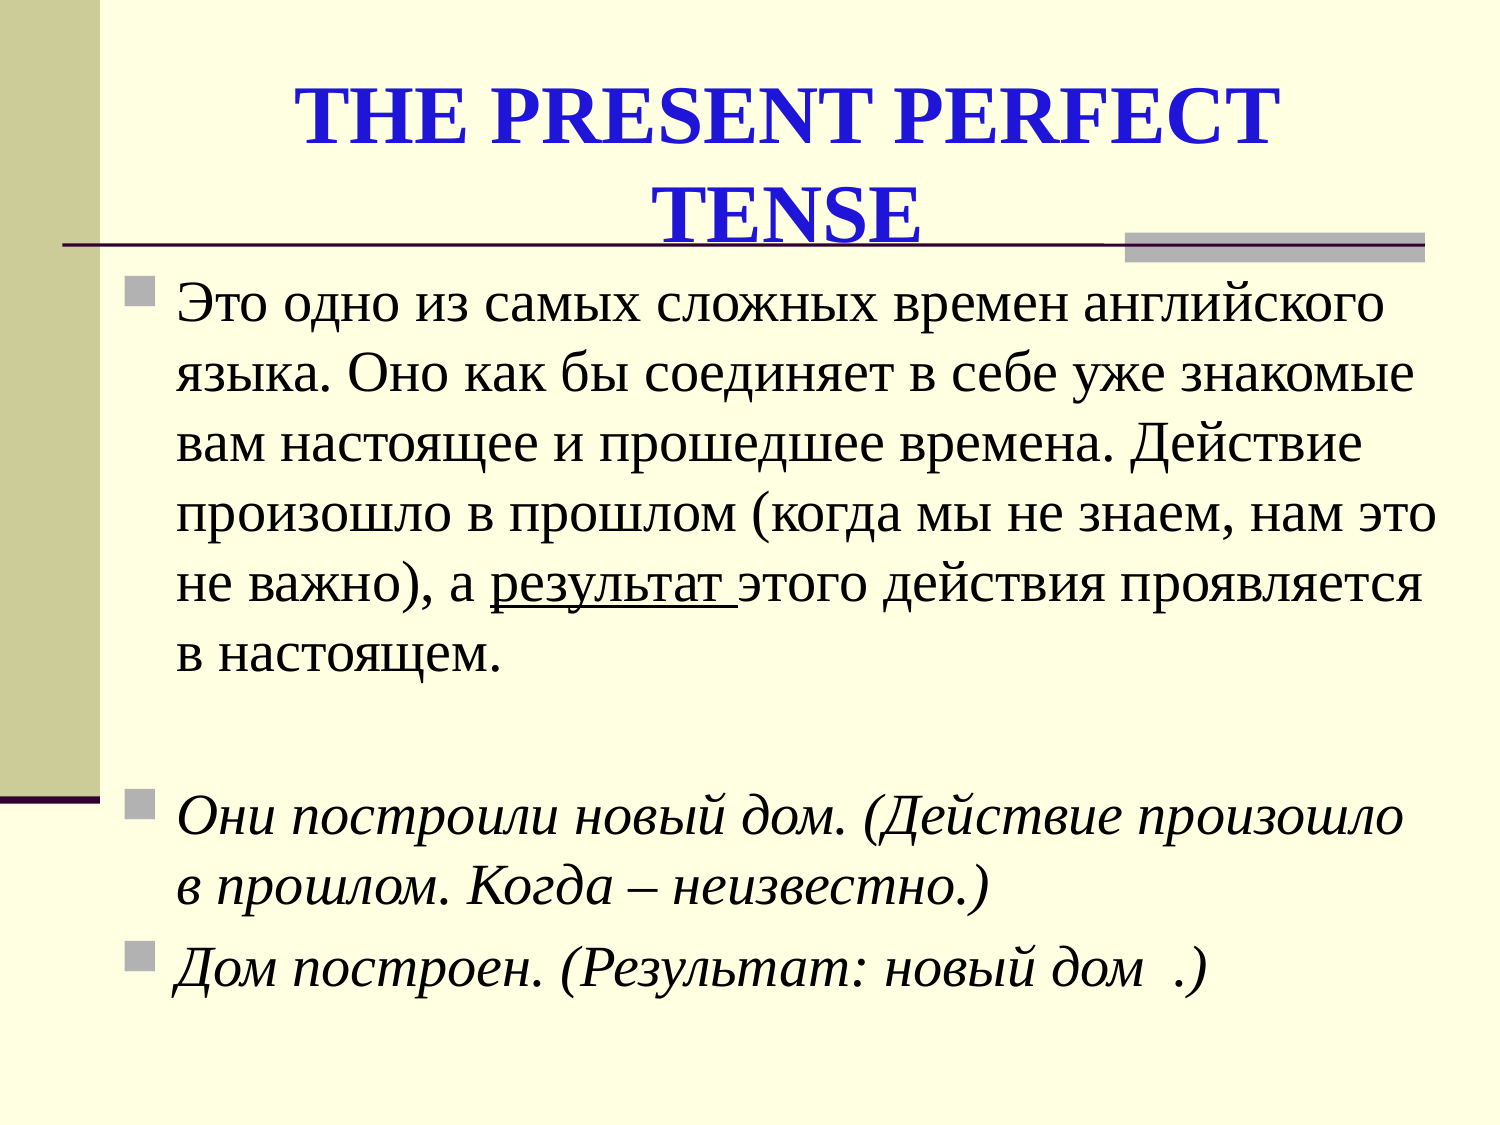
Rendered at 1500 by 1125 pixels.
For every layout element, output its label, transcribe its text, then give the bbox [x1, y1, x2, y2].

list Это одно из самых сложных времен английского языка. Оно как бы соединяет в себе уже знакомые вам настоящее и прошедшее времена. Действие произошло в прошлом (когда мы не знаем, нам это не важно), а результат этого действия проявляется в настоящем. Они построили новый дом. (Действие произошло в прошлом. Когда – неизвестно.) Дом построен. (Результат: новый дом .) [105, 255, 1460, 1023]
title THE PRESENT PERFECT TENSE [149, 45, 1426, 255]
